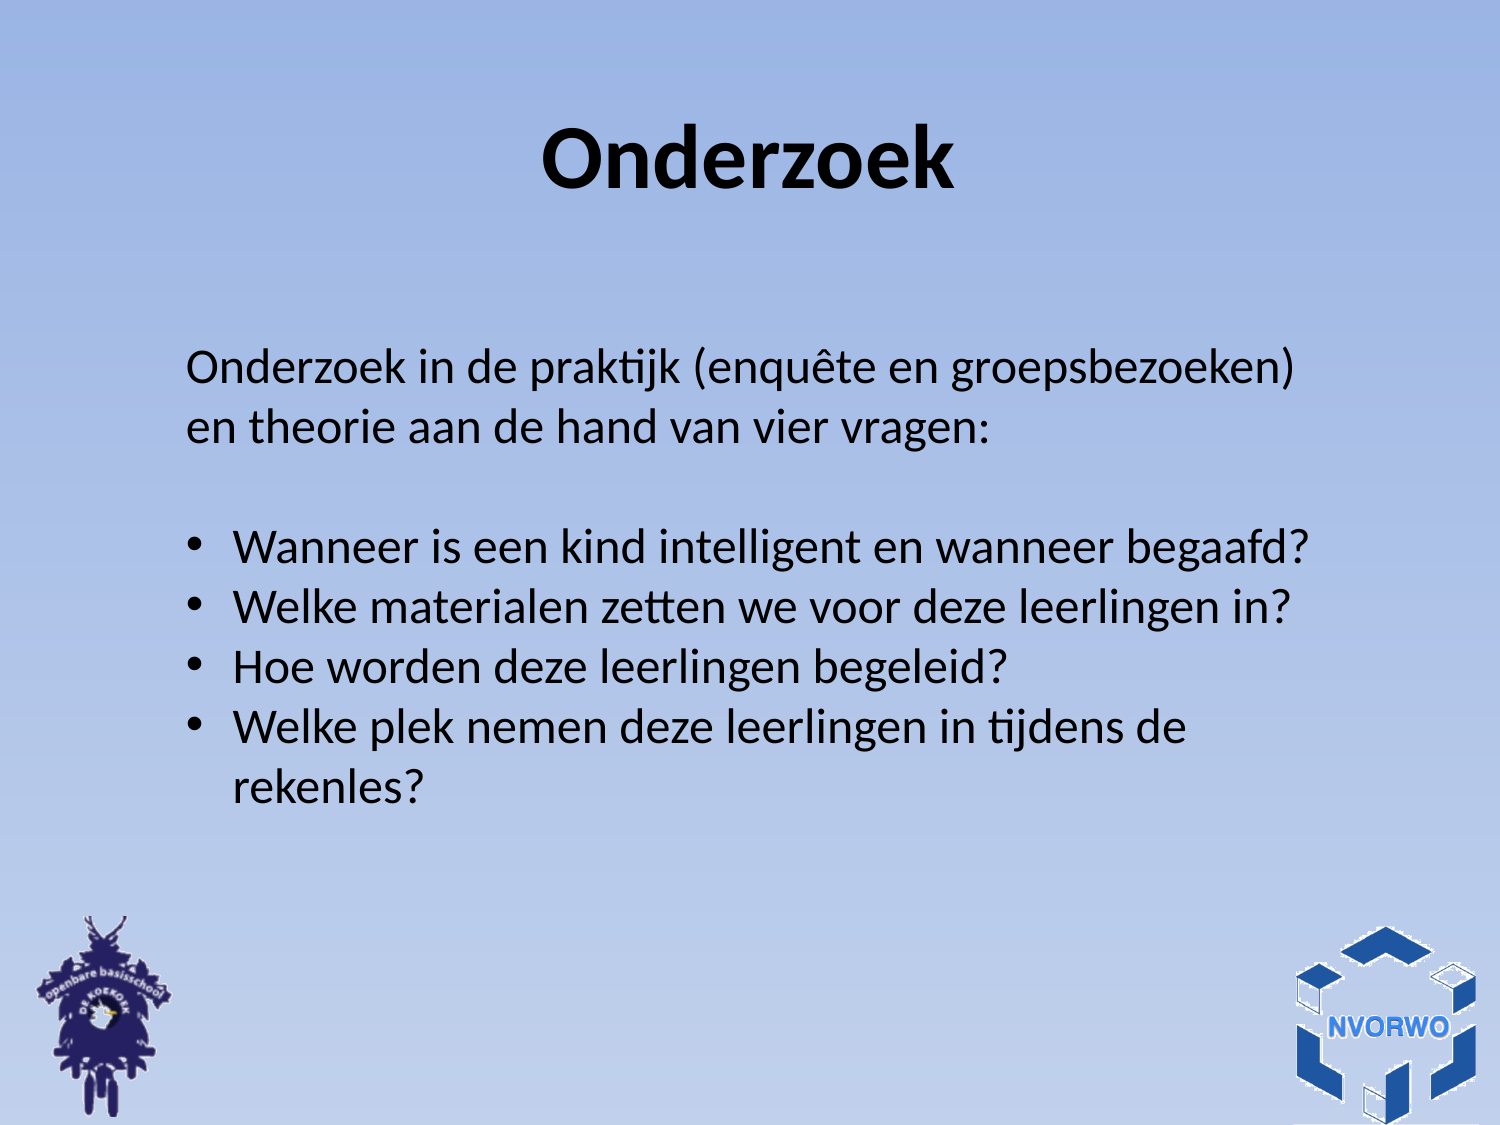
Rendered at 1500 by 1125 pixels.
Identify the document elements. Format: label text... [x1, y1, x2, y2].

picture [0, 916, 201, 1118]
text_box Onderzoek in de praktijk (enquête en groepsbezoeken) en theorie aan de hand van vier vragen: Wanneer is een kind intelligent en wanneer begaafd? Welke materialen zetten we voor deze leerlingen in? Hoe worden deze leerlingen begeleid? Welke plek nemen deze leerlingen in tijdens de rekenles? [171, 326, 1365, 821]
title Onderzoek [111, 30, 1386, 273]
picture [1293, 923, 1479, 1125]
